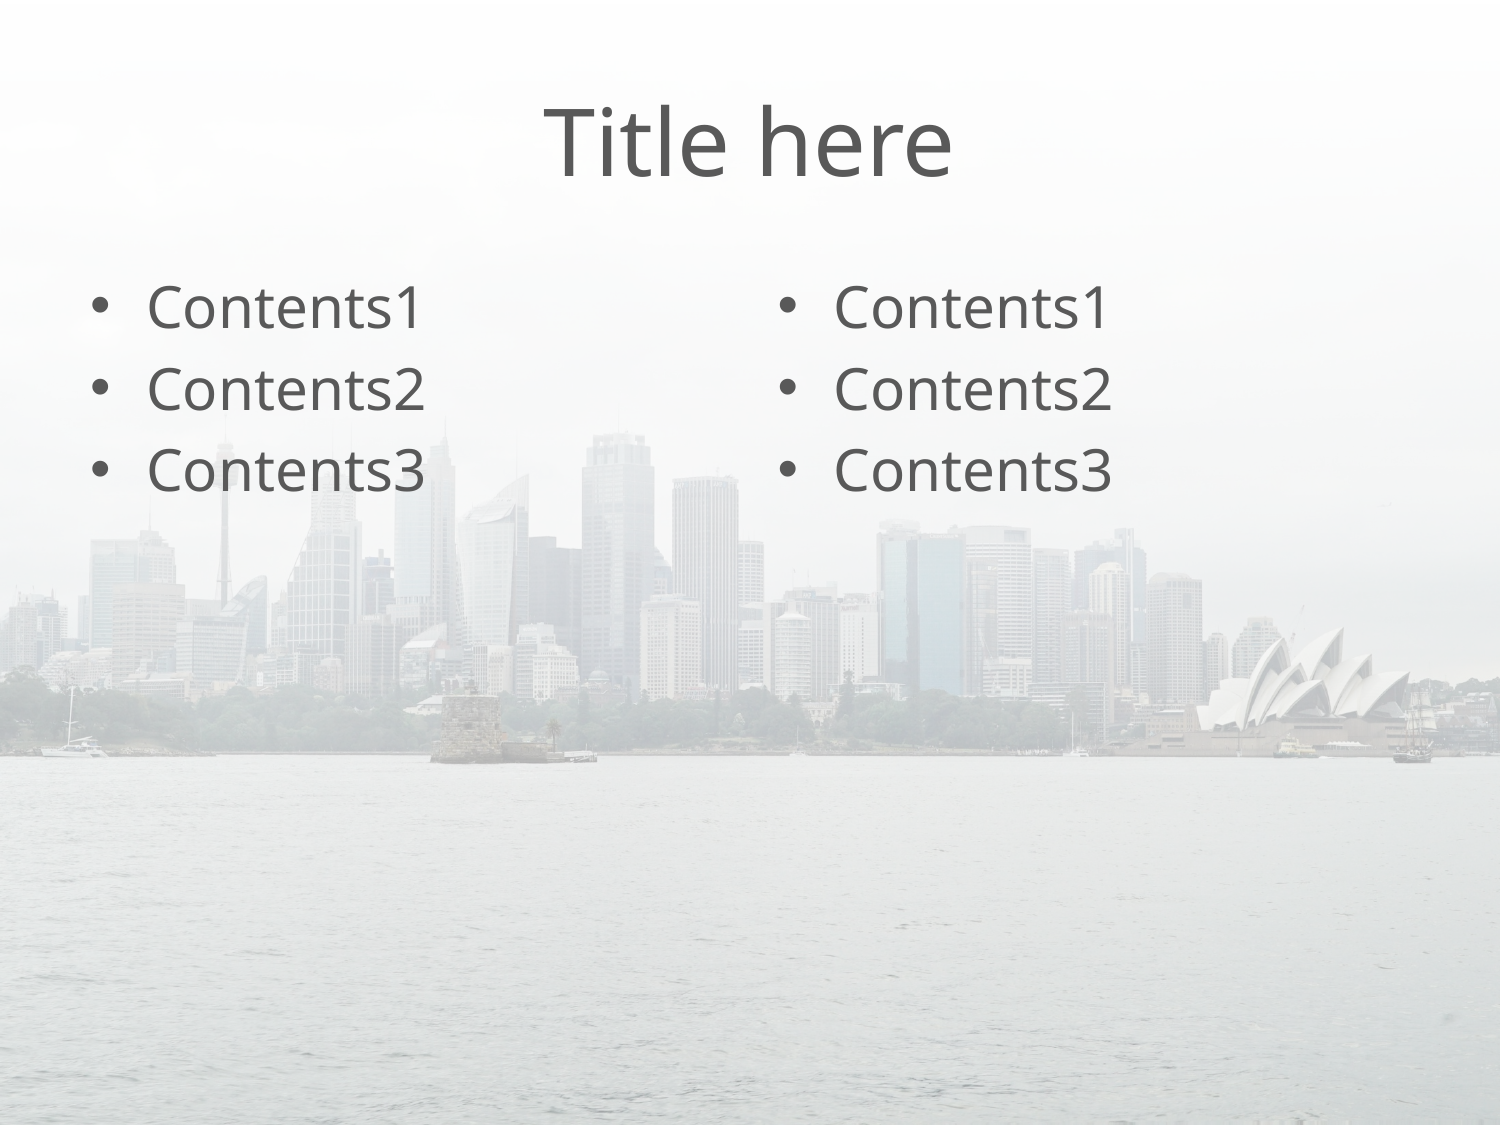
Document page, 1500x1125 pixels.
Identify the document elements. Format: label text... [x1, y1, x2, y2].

list Contents1 Contents2 Contents3 [762, 262, 1425, 1005]
title Title here [75, 45, 1425, 233]
text_box [0, 0, 1500, 1125]
list Contents1 Contents2 Contents3 [75, 262, 738, 1005]
